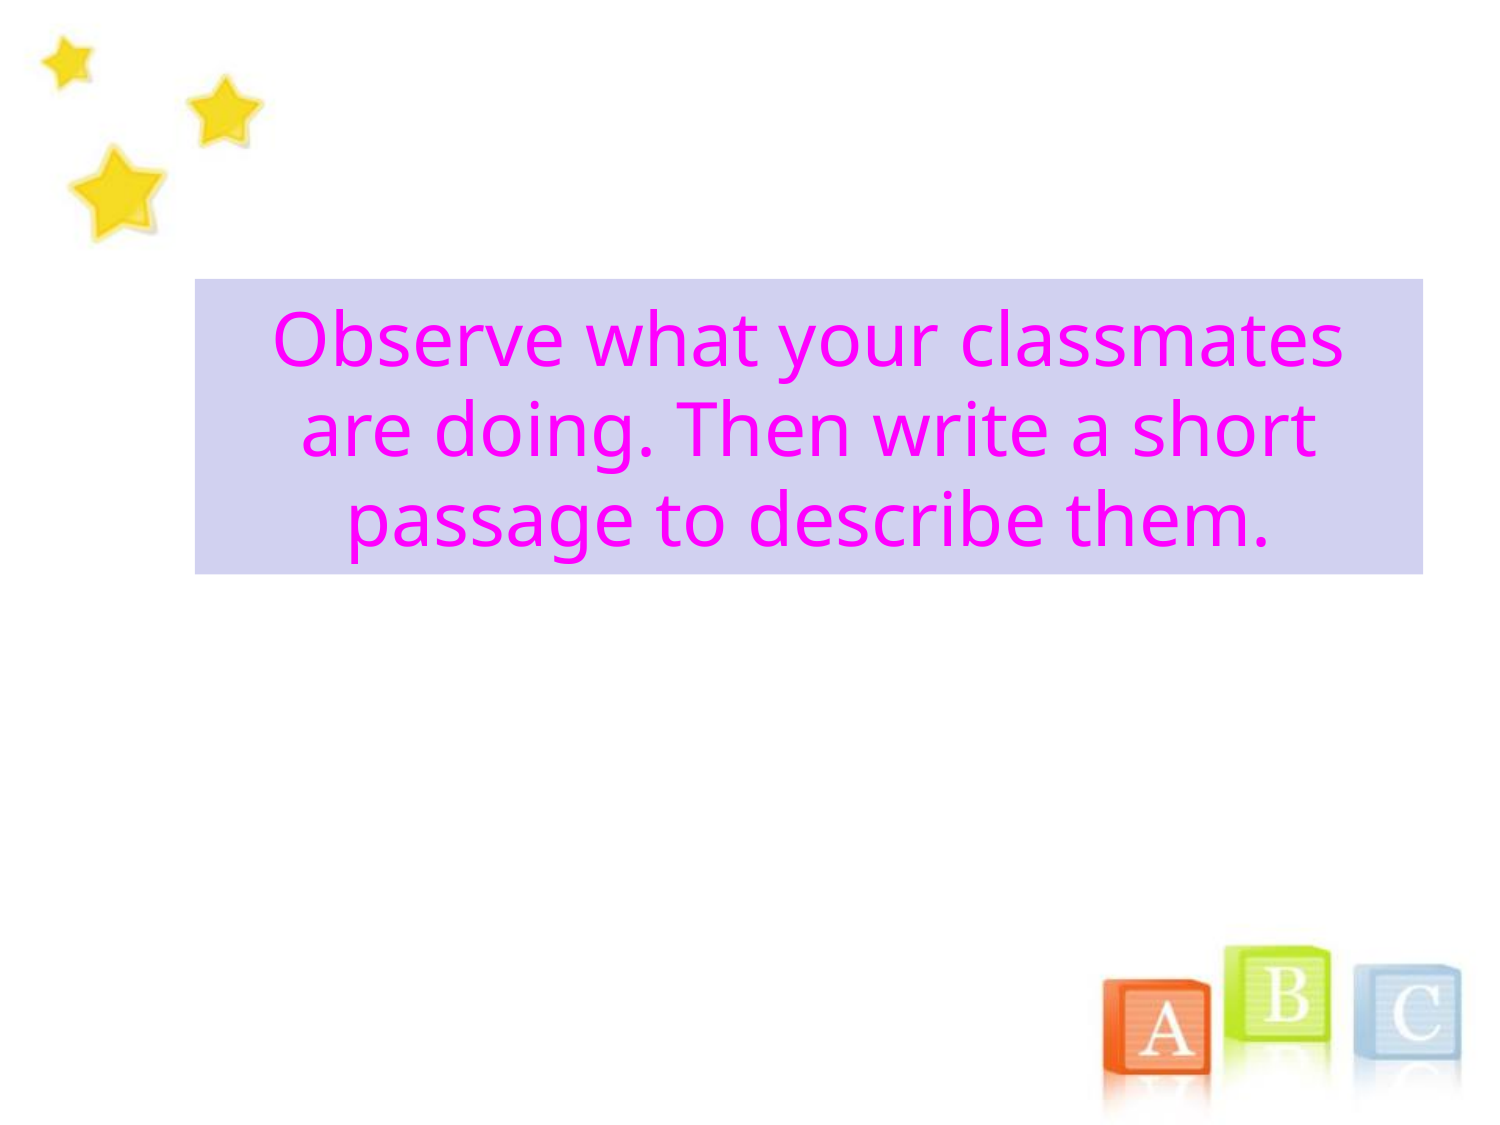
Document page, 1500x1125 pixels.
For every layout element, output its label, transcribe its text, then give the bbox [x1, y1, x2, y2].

picture [0, 0, 1500, 1125]
title Observe what your classmates are doing. Then write a short passage to describe them. [194, 278, 1424, 575]
